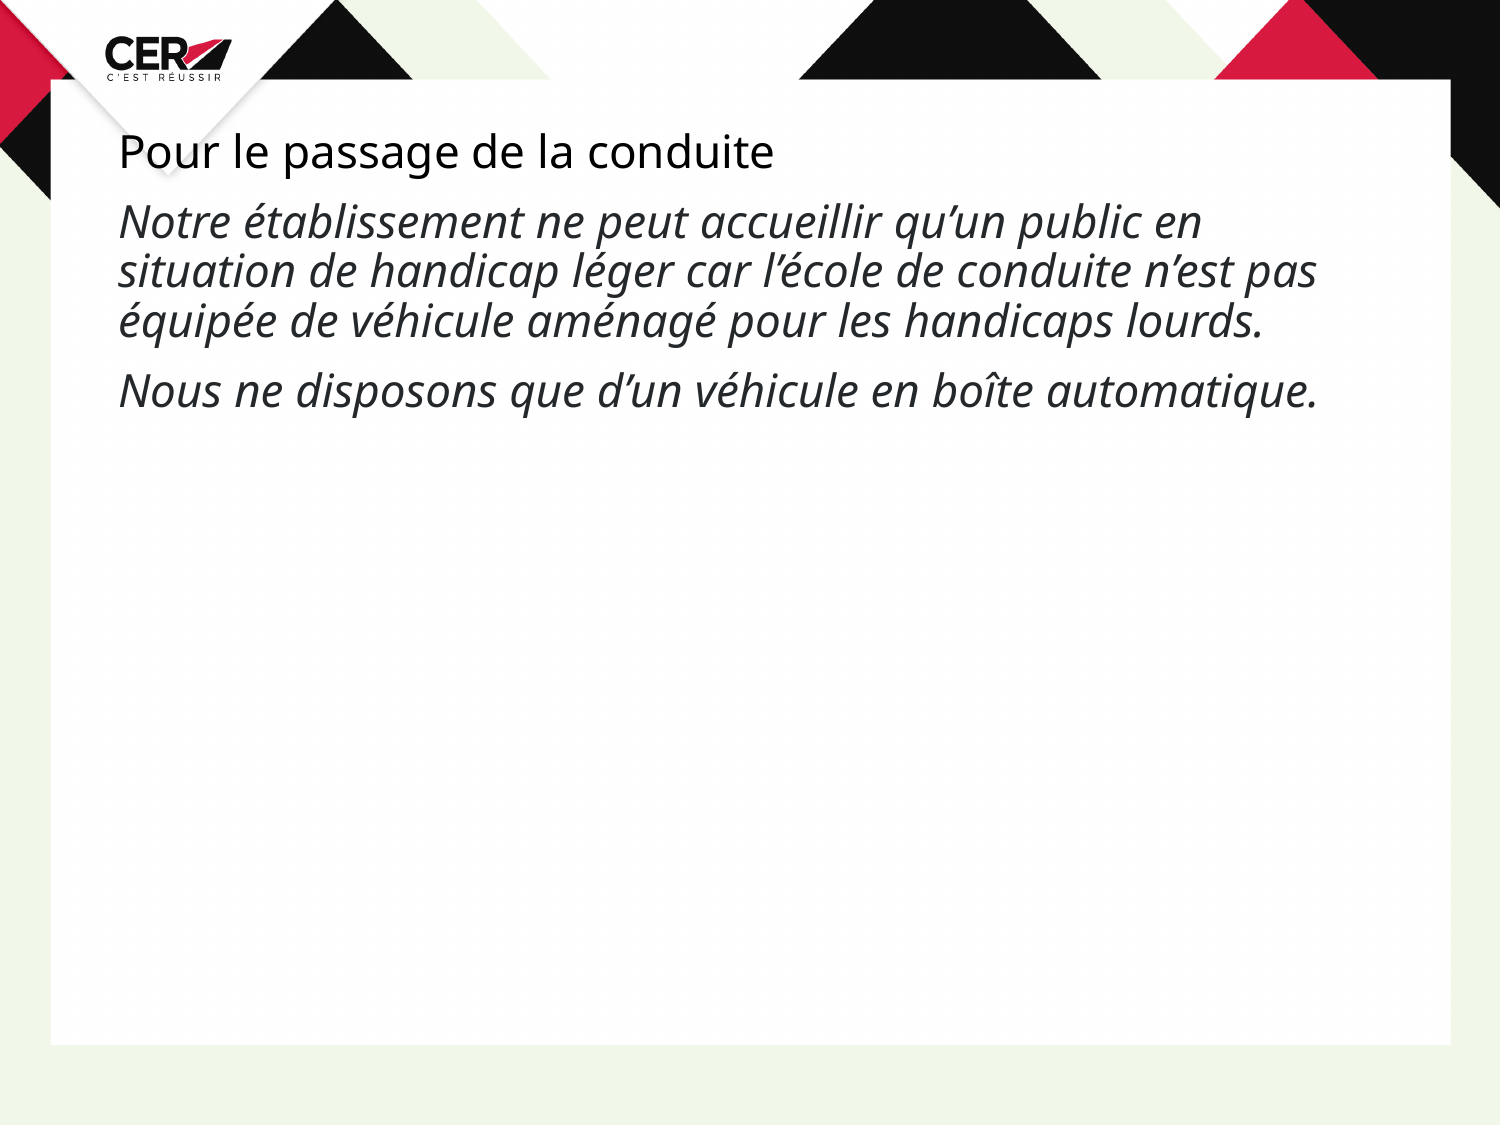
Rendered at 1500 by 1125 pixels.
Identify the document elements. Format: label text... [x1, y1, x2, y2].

list Pour le passage de la conduite Notre établissement ne peut accueillir qu’un public en situation de handicap léger car l’école de conduite n’est pas équipée de véhicule aménagé pour les handicaps lourds. Nous ne disposons que d’un véhicule en boîte automatique. [103, 121, 1397, 988]
picture [0, 0, 1500, 1125]
